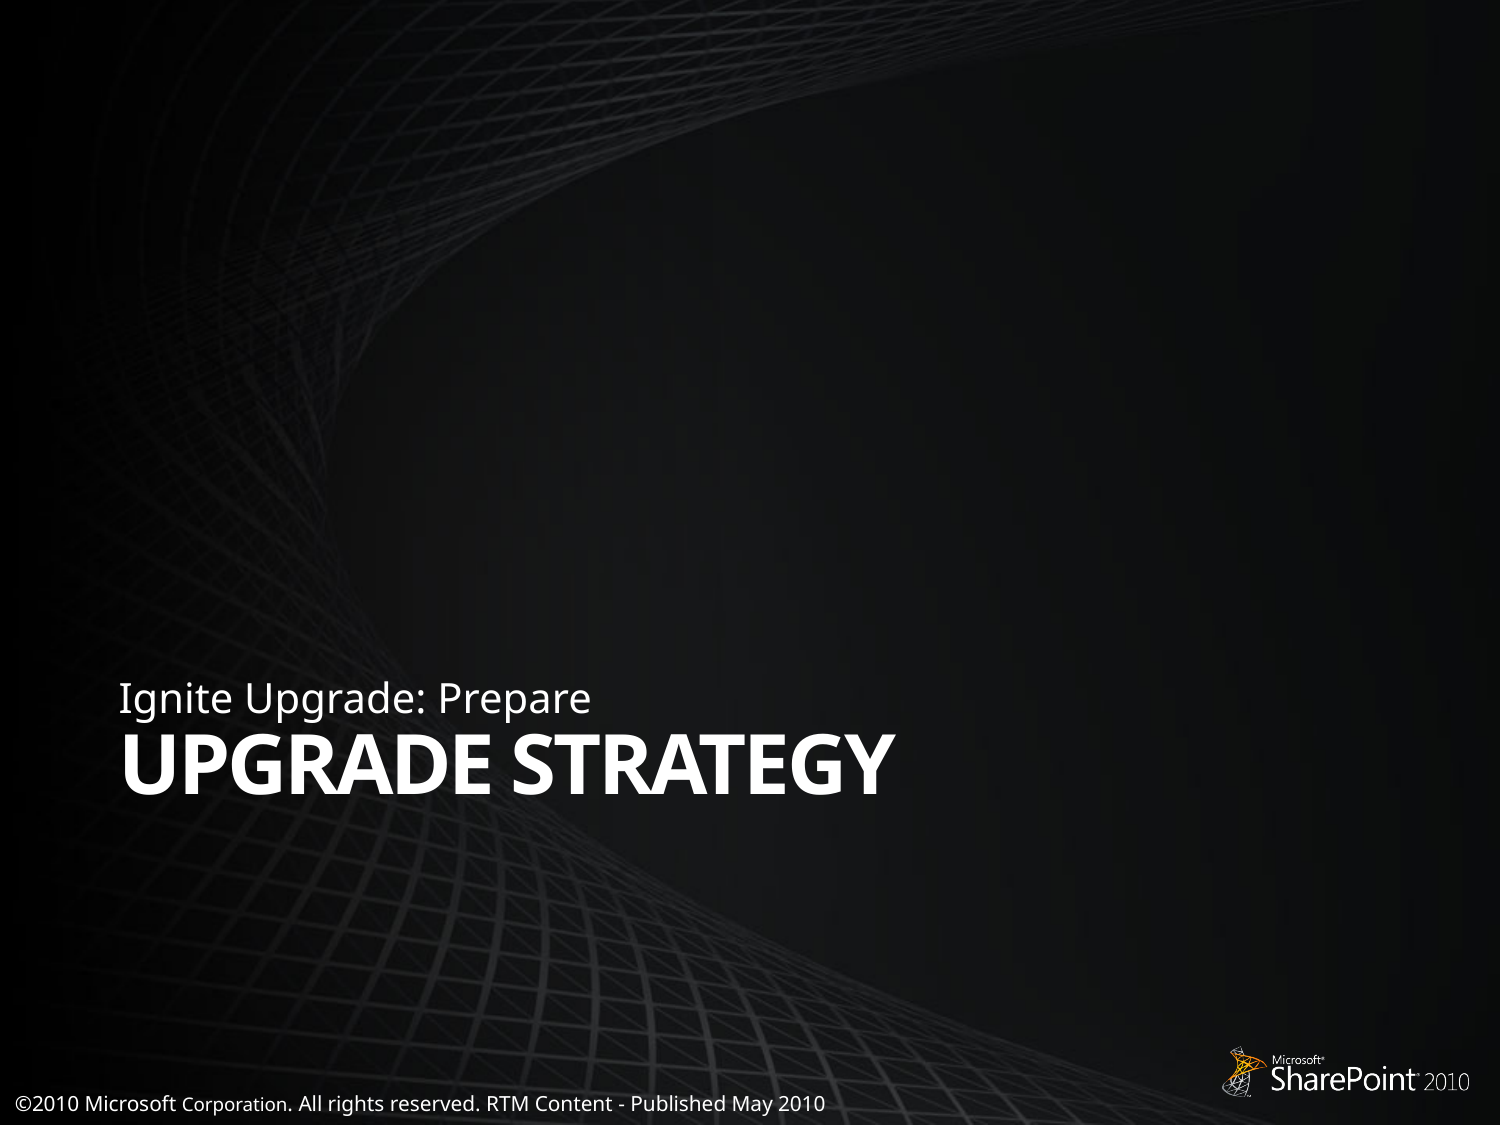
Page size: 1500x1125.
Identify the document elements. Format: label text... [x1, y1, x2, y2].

list Ignite Upgrade: Prepare [118, 476, 1394, 723]
title Upgrade strategy [118, 723, 1394, 947]
picture [0, 0, 1500, 1125]
